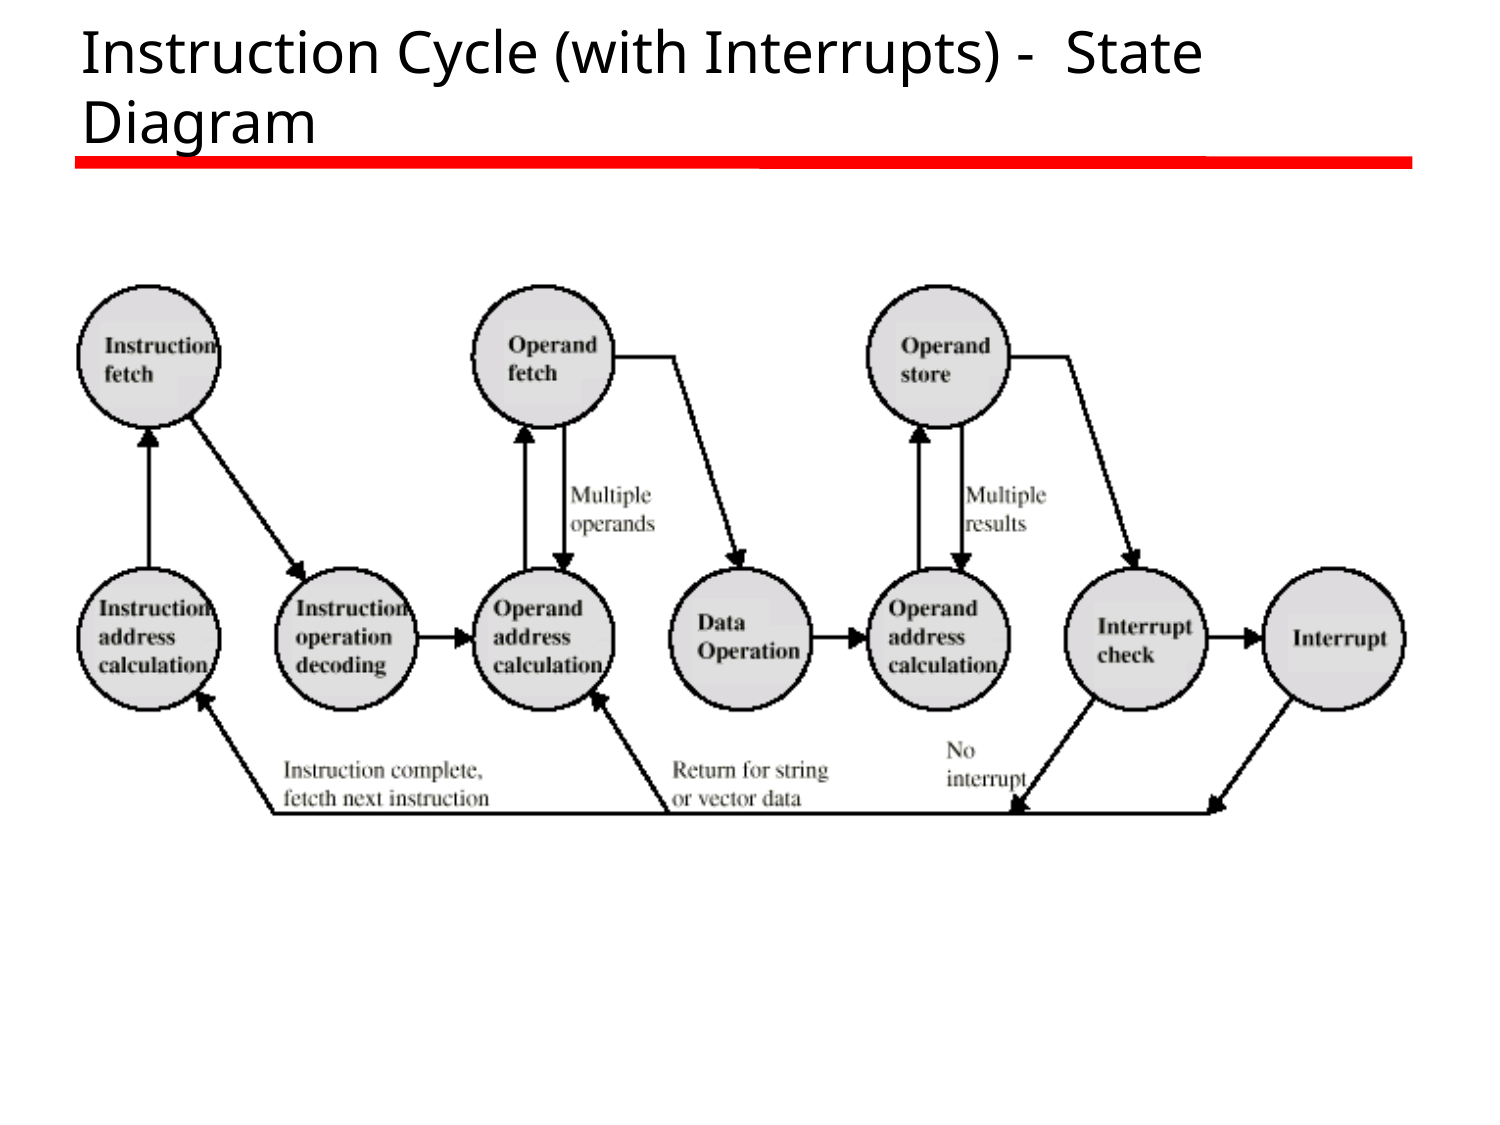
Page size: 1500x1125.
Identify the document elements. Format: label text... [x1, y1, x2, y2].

picture [74, 283, 1413, 837]
title Instruction Cycle (with Interrupts) - State Diagram [66, 24, 1413, 163]
